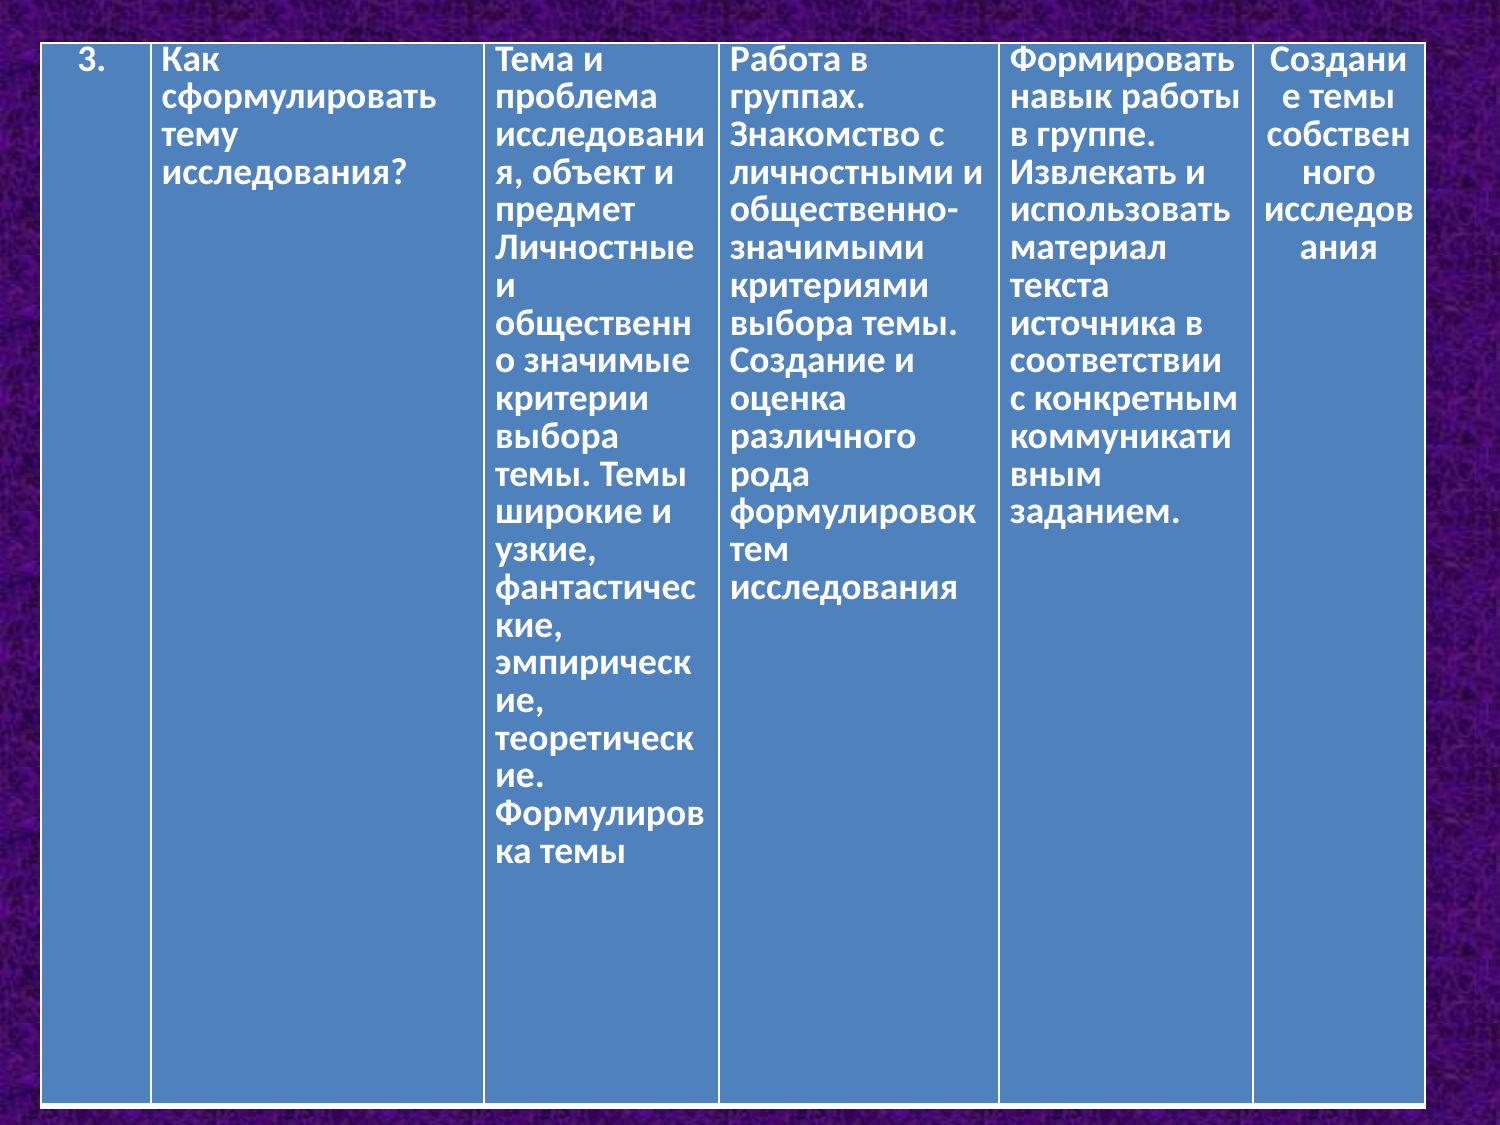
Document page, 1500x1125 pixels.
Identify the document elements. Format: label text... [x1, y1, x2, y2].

table_header Создание темы собственного исследования [1254, 44, 1424, 1103]
table_header Тема и проблема исследования, объект и предмет Личностные и общественно значимые критерии выбора темы. Темы широкие и узкие, фантастические, эмпирические, теоретические. Формулировка темы [485, 44, 718, 1103]
table_header Формировать навык работы в группе. Извлекать и использовать материал текста источника в соответствии с конкретным коммуникативным заданием. [1000, 44, 1252, 1103]
table_header 3. [42, 44, 150, 1103]
table_header Как сформулировать тему исследования? [152, 44, 483, 1103]
picture [0, 0, 1500, 1125]
table_header Работа в группах. Знакомство с личностными и общественно-значимыми критериями выбора темы. Создание и оценка различного рода формулировок тем исследования [720, 44, 998, 1103]
